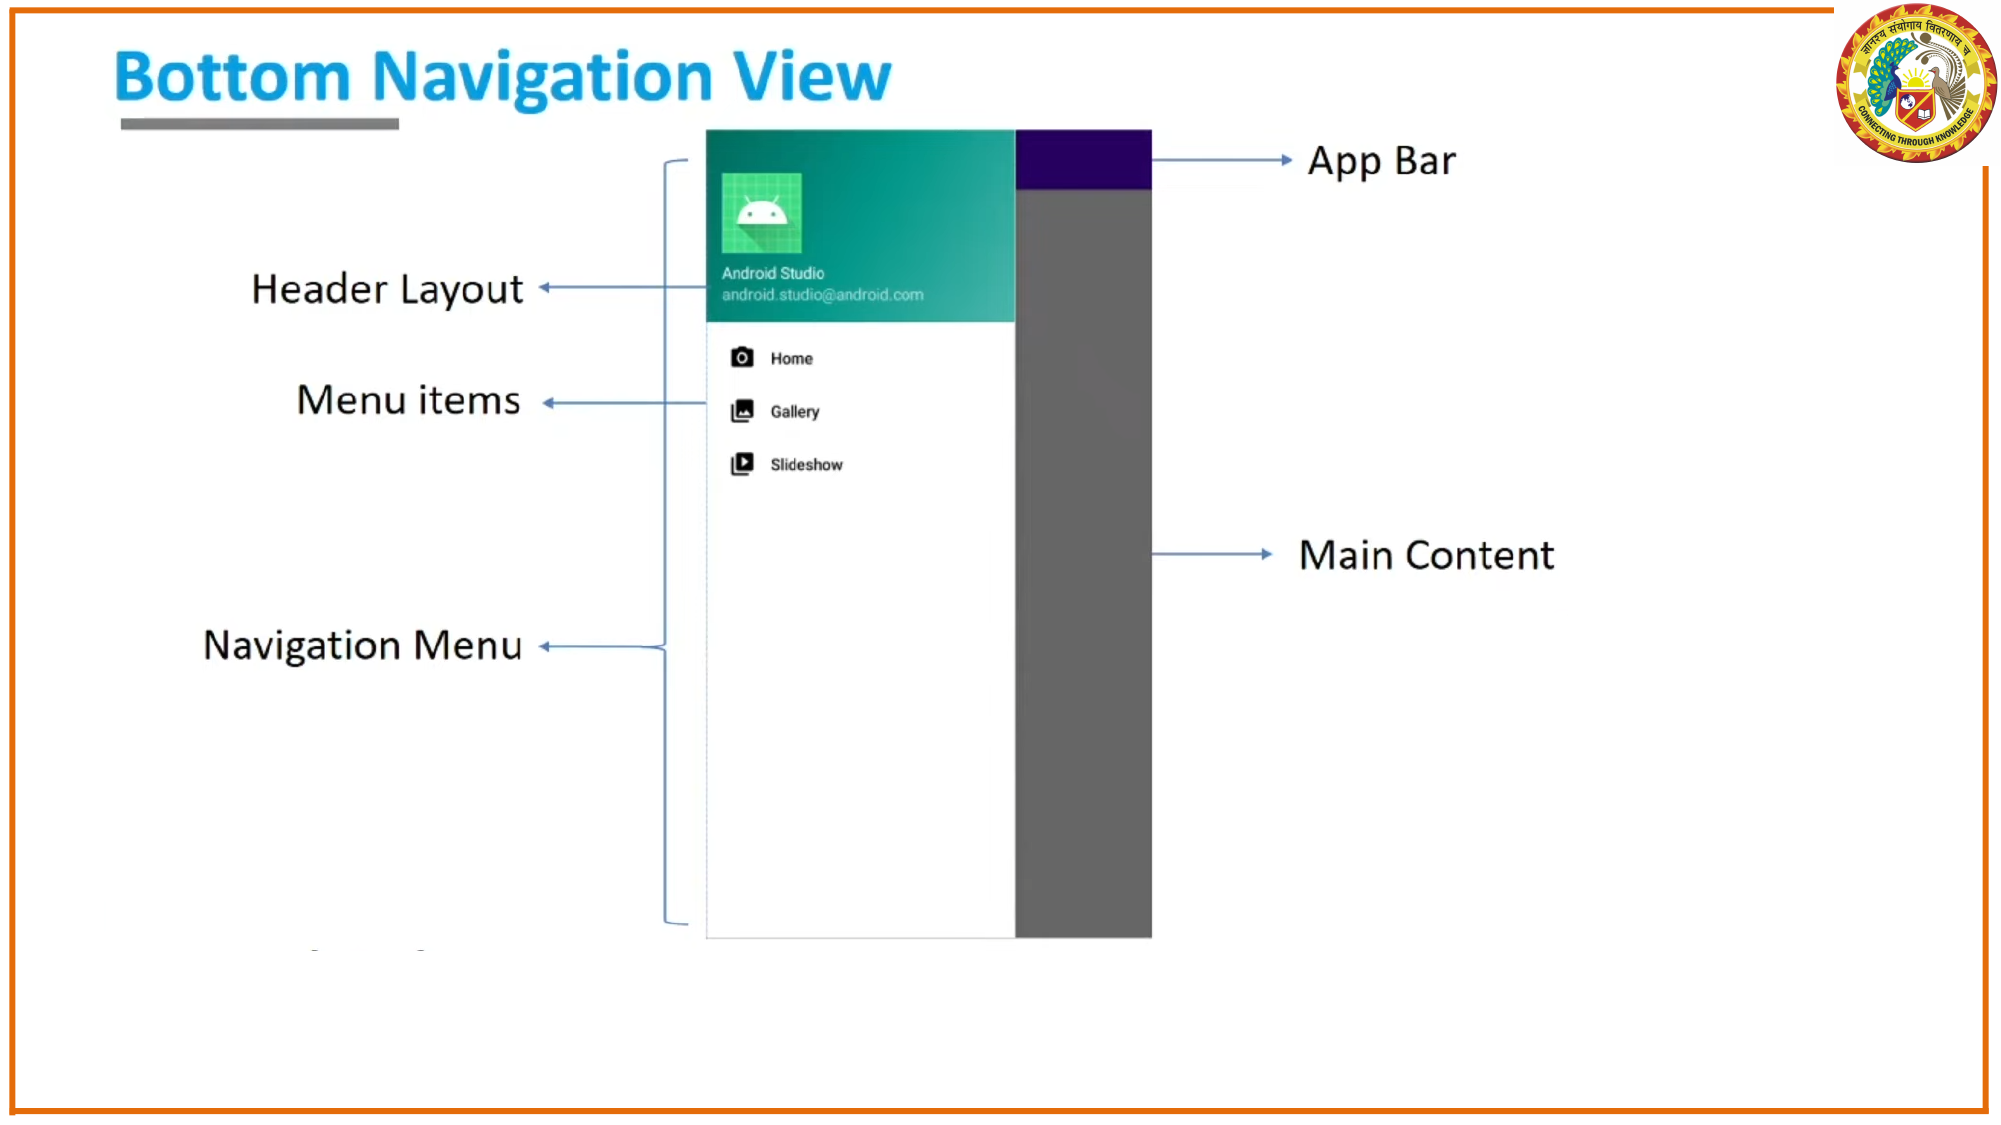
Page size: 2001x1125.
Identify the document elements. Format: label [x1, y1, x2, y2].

text_box [9, 1107, 1982, 1115]
picture [1834, 0, 2000, 166]
text_box [8, 8, 16, 1117]
picture [104, 35, 1568, 951]
text_box [1982, 166, 1990, 1115]
text_box [9, 6, 1834, 14]
